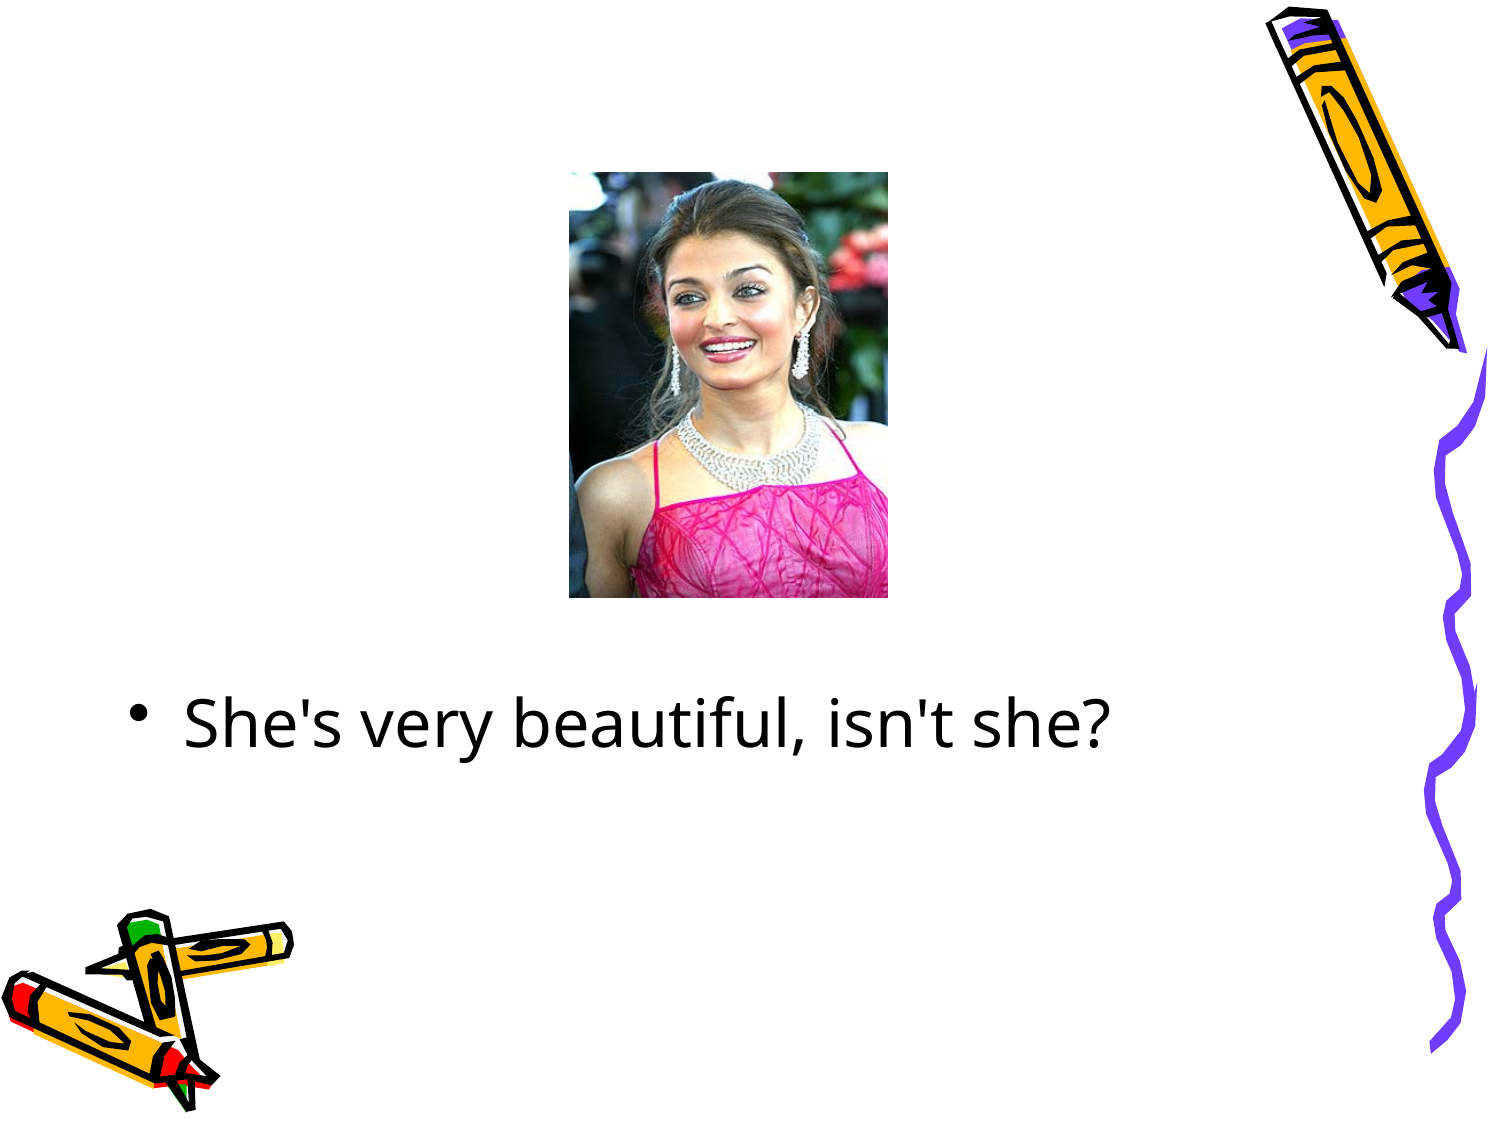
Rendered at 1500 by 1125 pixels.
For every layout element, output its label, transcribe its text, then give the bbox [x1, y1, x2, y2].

picture [569, 172, 889, 599]
list She's very beautiful, isn't she? [112, 299, 1376, 901]
